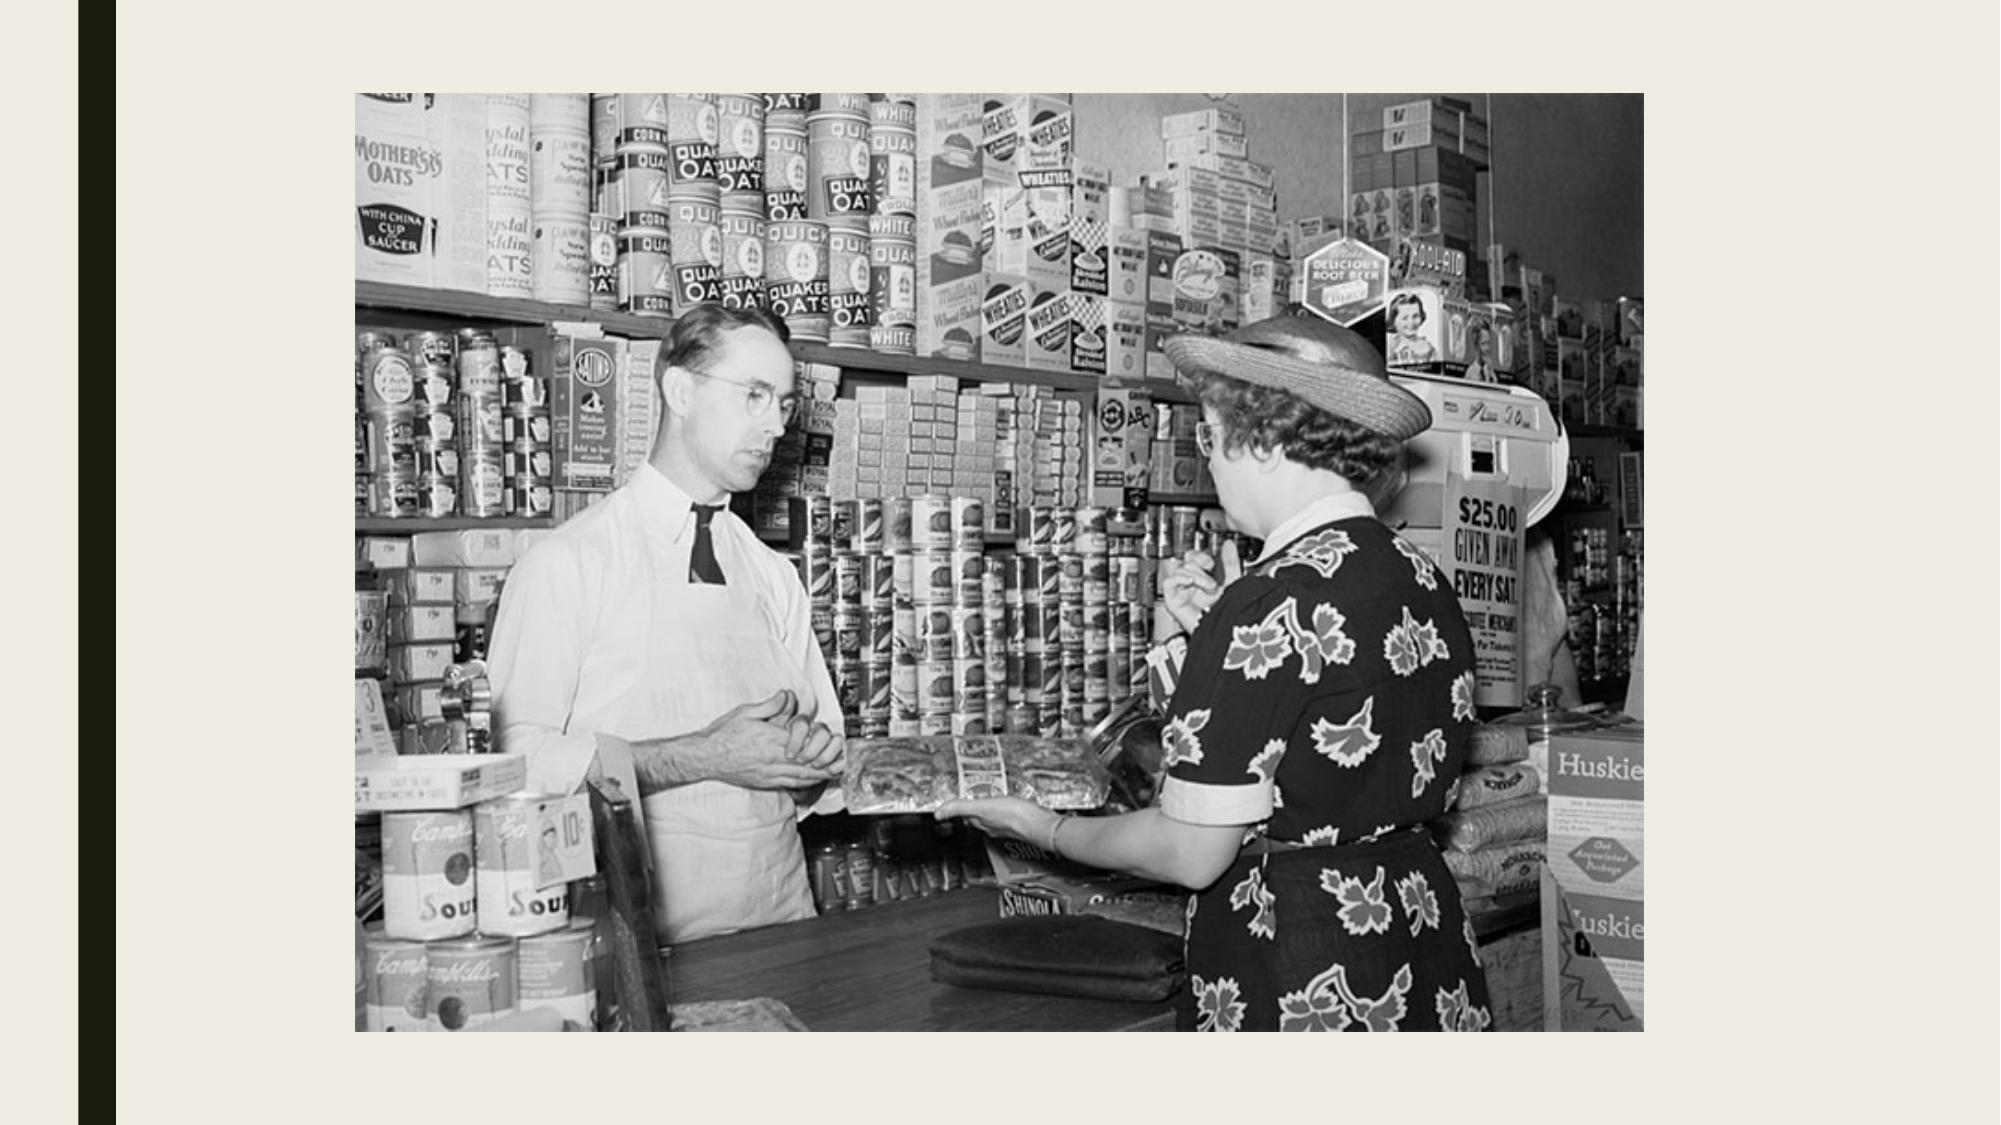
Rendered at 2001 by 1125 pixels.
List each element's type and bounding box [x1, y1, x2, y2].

picture [355, 93, 1645, 1032]
